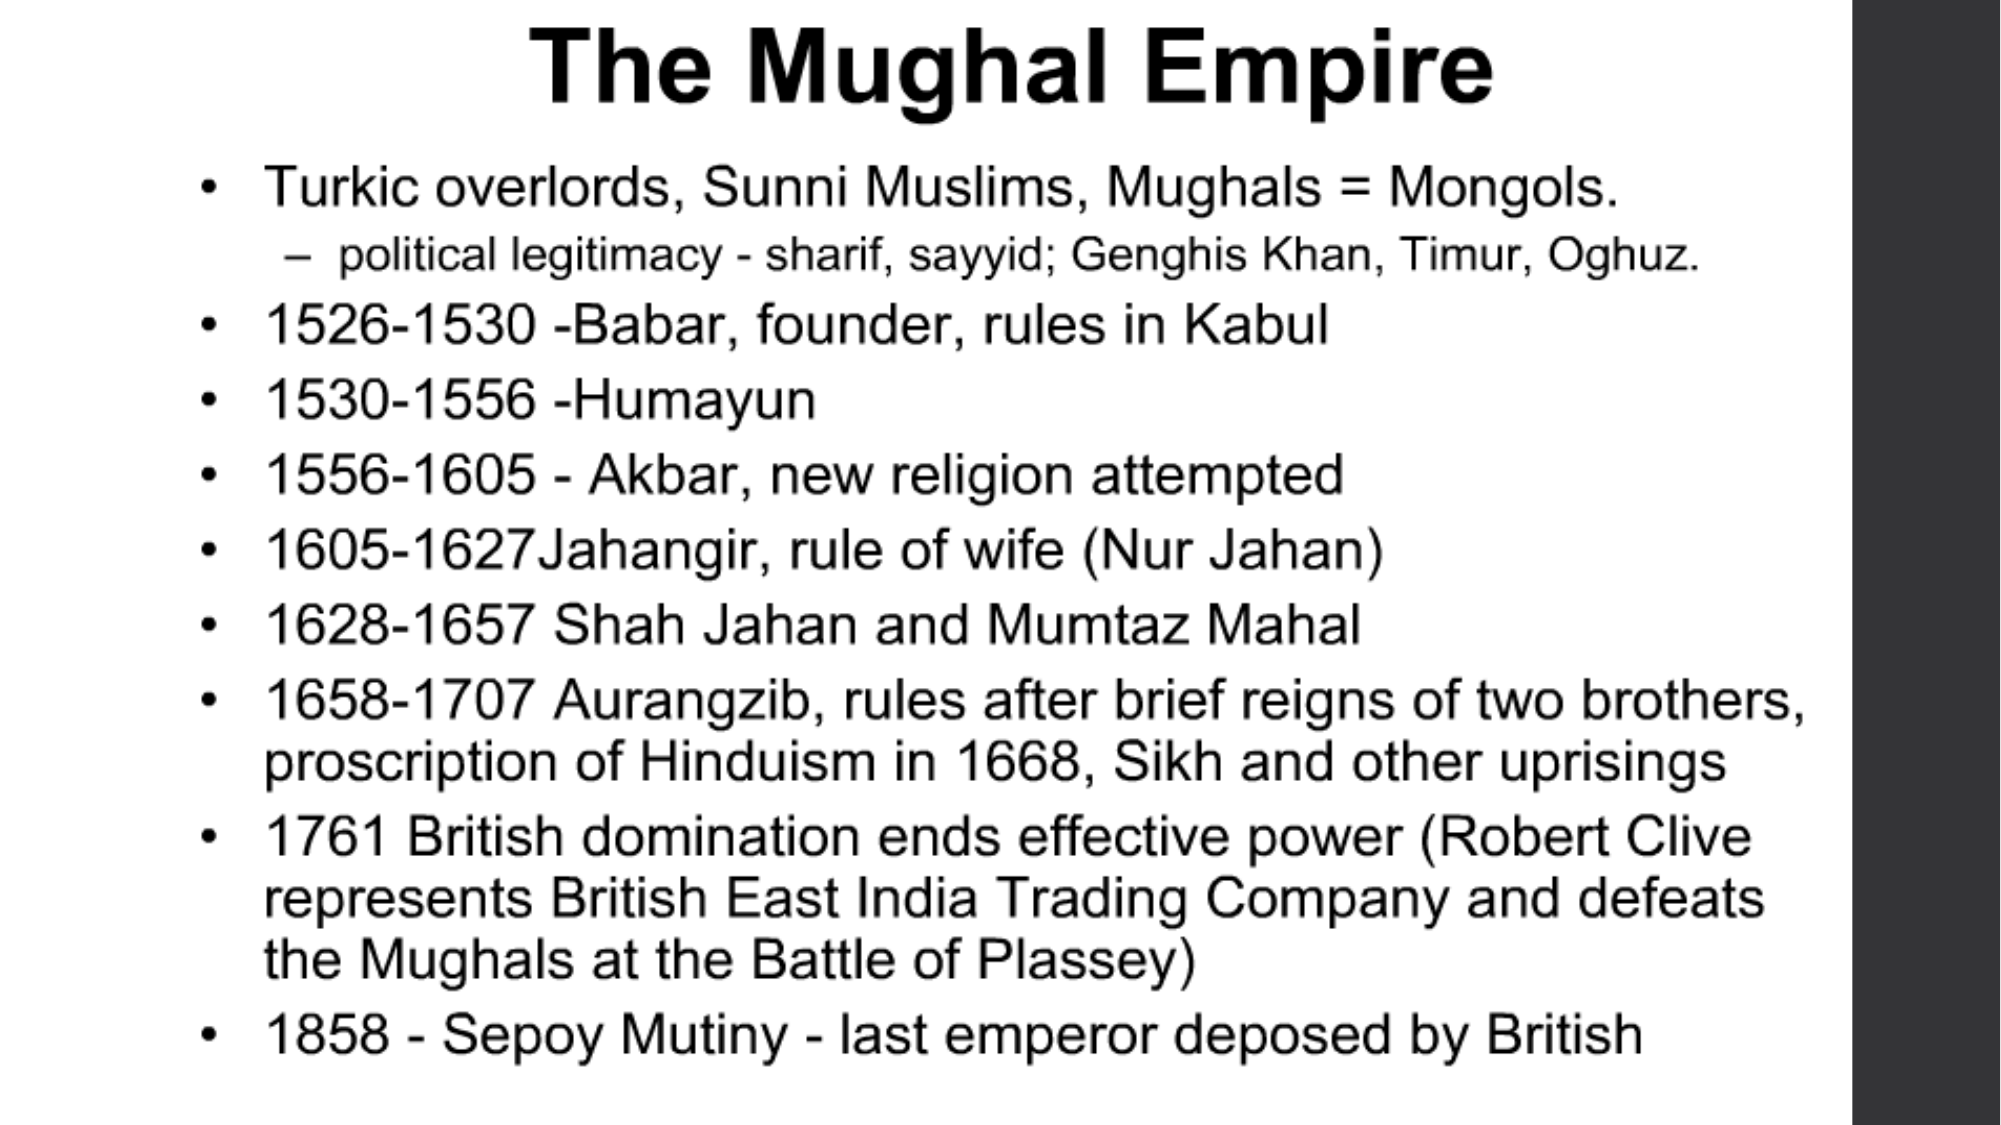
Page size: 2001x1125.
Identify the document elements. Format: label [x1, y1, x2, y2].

picture [176, 0, 1827, 1125]
